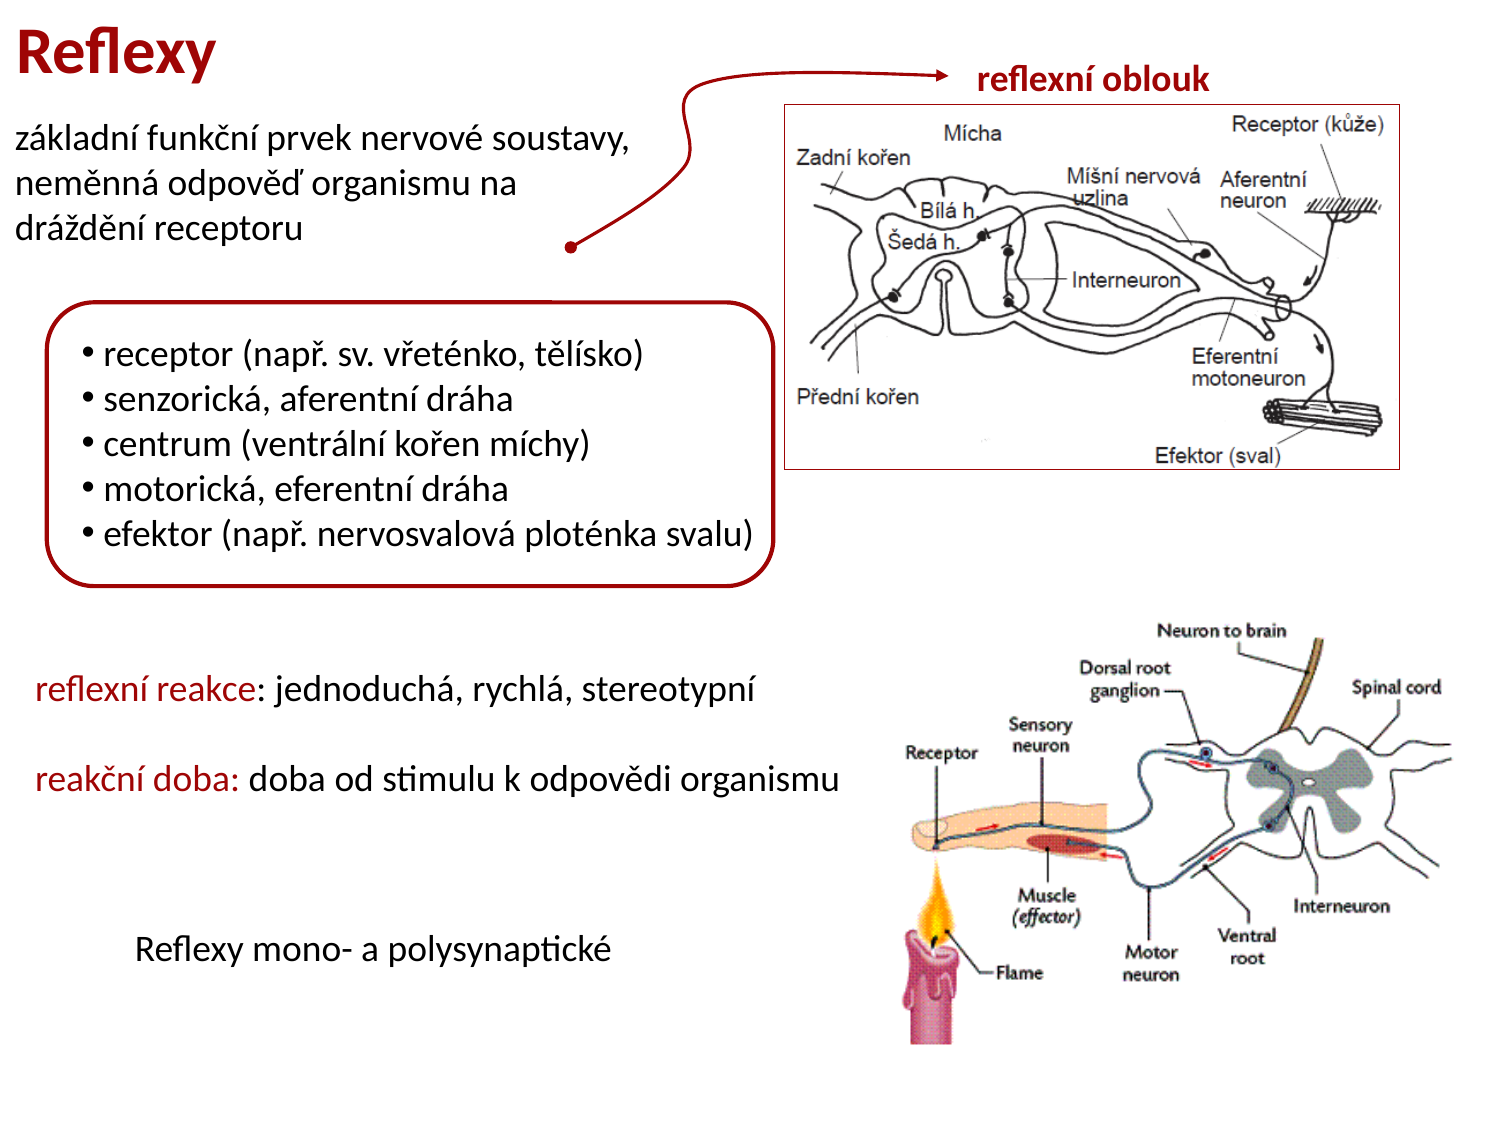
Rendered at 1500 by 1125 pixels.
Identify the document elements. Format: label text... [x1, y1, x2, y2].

text_box Reflexy mono- a polysynaptické [120, 916, 628, 977]
text_box receptor (např. sv. vřeténko, tělísko) senzorická, aferentní dráha centrum (ventrální kořen míchy) motorická, eferentní dráha efektor (např. nervosvalová ploténka svalu) [66, 564, 770, 607]
text_box reflexní reakce: jednoduchá, rychlá, stereotypní reakční doba: doba od stimulu k odpovědi organismu [20, 656, 864, 806]
text_box základní funkční prvek nervové soustavy, neměnná odpověď organismu na dráždění receptoru [0, 105, 647, 301]
picture [886, 597, 1463, 1067]
text_box [44, 300, 776, 589]
text_box reflexní oblouk [962, 46, 1226, 103]
text_box [564, 69, 949, 254]
text_box Reflexy [1, 0, 233, 95]
picture [784, 105, 1399, 469]
